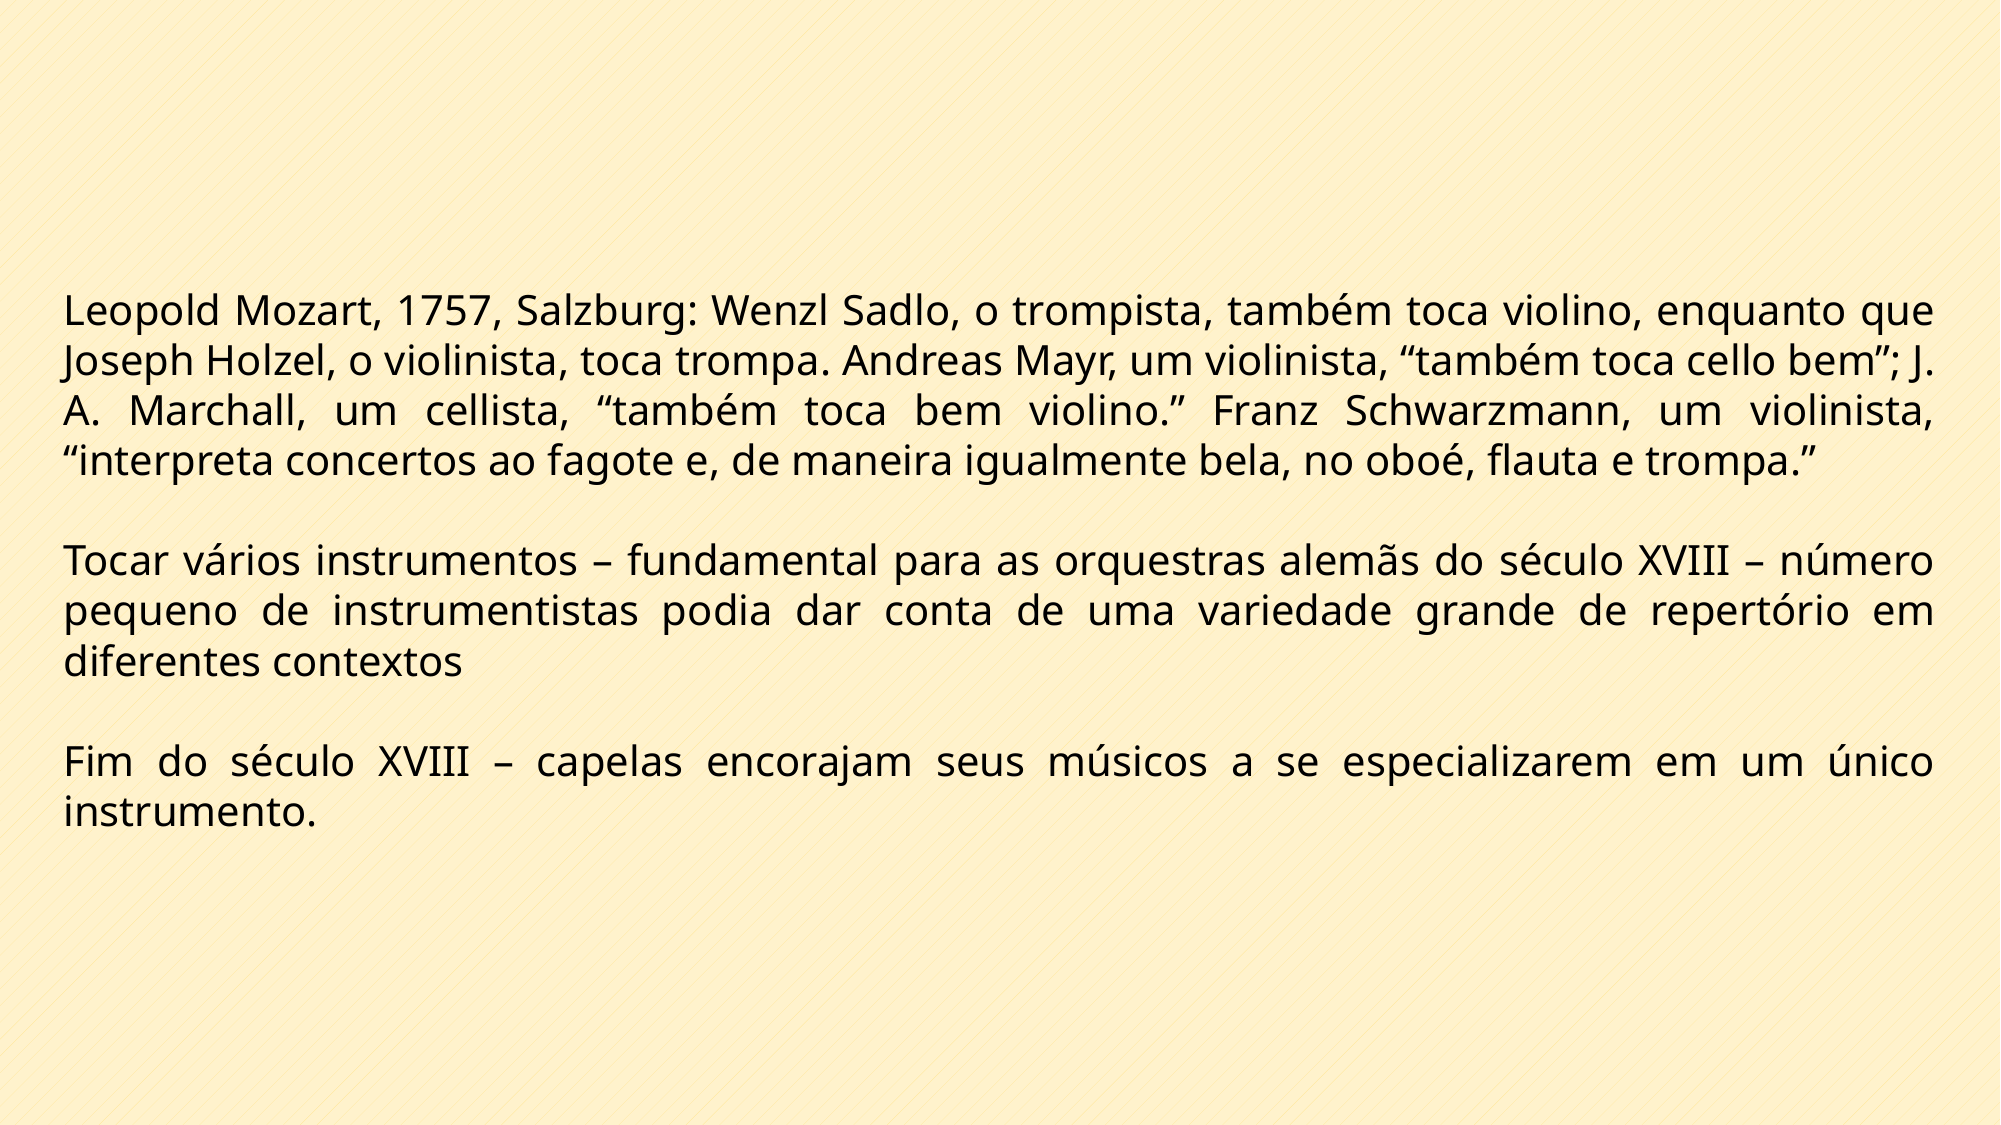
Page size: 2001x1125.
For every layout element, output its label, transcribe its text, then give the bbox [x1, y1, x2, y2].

text_box Leopold Mozart, 1757, Salzburg: Wenzl Sadlo, o trompista, também toca violino, enquanto que Joseph Holzel, o violinista, toca trompa. Andreas Mayr, um violinista, “também toca cello bem”; J. A. Marchall, um cellista, “também toca bem violino.” Franz Schwarzmann, um violinista, “interpreta concertos ao fagote e, de maneira igualmente bela, no oboé, flauta e trompa.” Tocar vários instrumentos – fundamental para as orquestras alemãs do século XVIII – número pequeno de instrumentistas podia dar conta de uma variedade grande de repertório em diferentes contextos Fim do século XVIII – capelas encorajam seus músicos a se especializarem em um único instrumento. [48, 226, 1951, 842]
